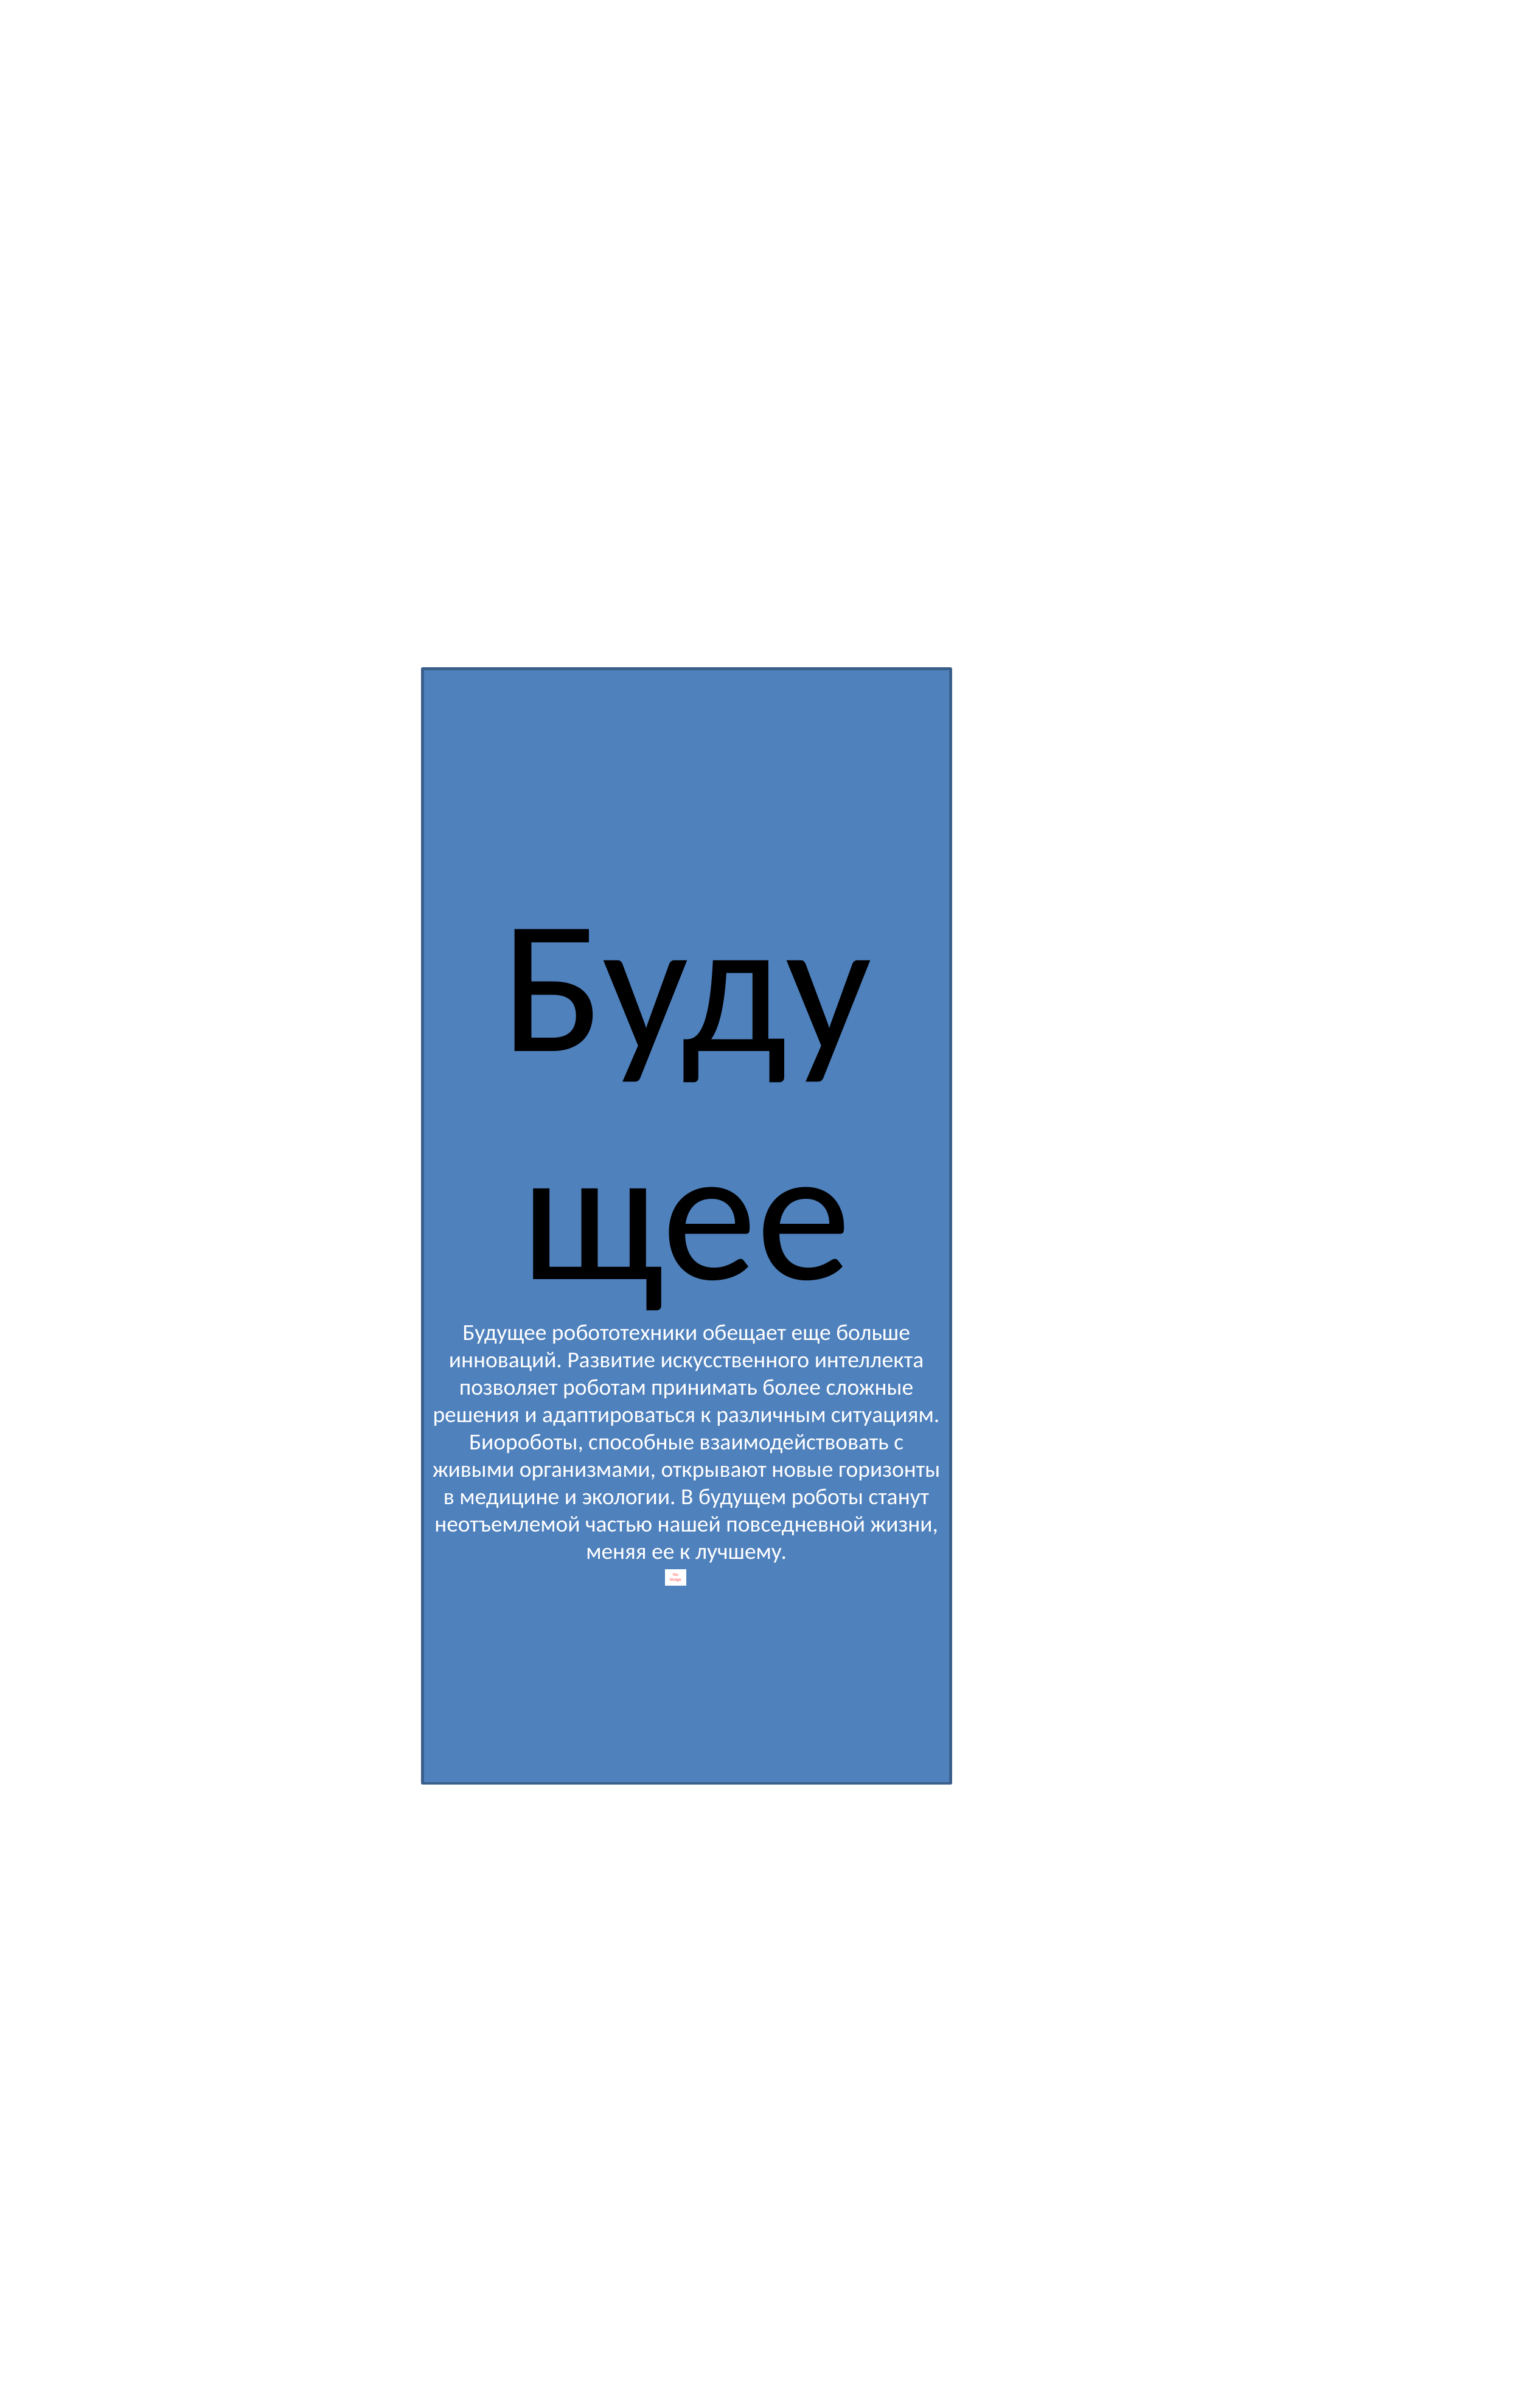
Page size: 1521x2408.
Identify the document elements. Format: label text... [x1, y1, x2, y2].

text_box Будущее Будущее робототехники обещает еще больше инноваций. Развитие искусственного интеллекта позволяет роботам принимать более сложные решения и адаптироваться к различным ситуациям. Биороботы, способные взаимодействовать с живыми организмами, открывают новые горизонты в медицине и экологии. В будущем роботы станут неотъемлемой частью нашей повседневной жизни, меняя ее к лучшему. [421, 667, 952, 1785]
